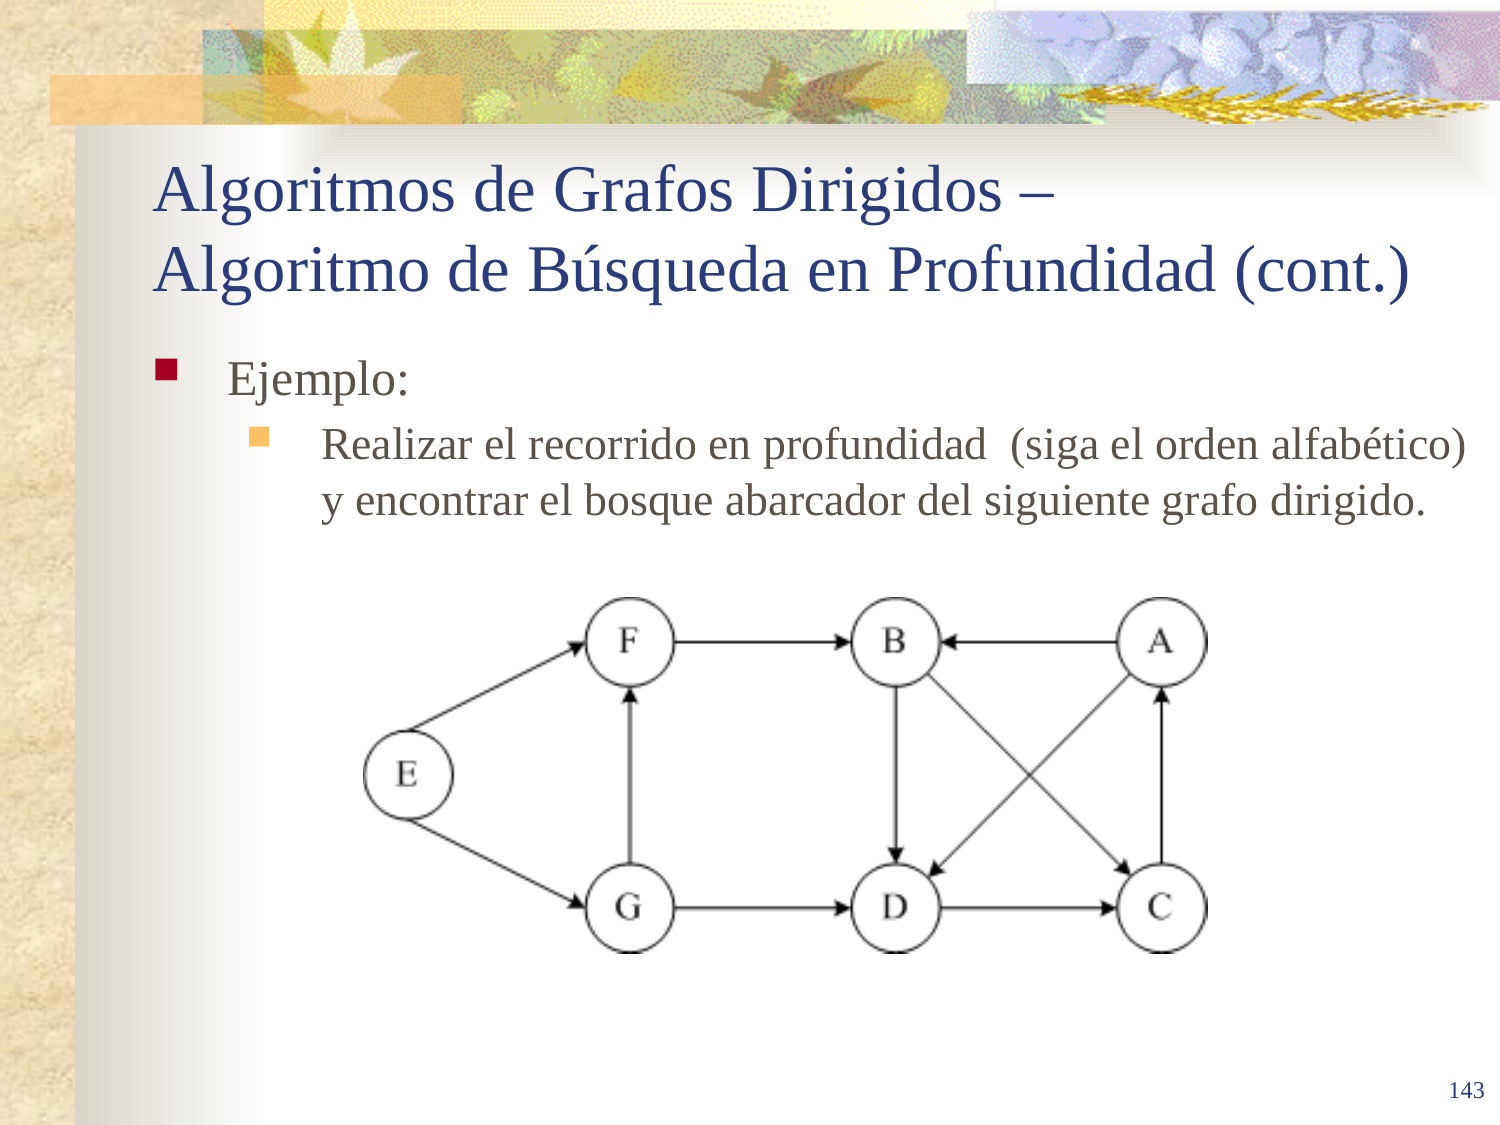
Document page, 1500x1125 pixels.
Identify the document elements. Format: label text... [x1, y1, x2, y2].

picture [0, 0, 1500, 1125]
title Algoritmos de Grafos Dirigidos – Algoritmo de Búsqueda en Profundidad (cont.) [137, 87, 1500, 313]
slide_number 143 [1349, 1051, 1500, 1125]
list Ejemplo: Realizar el recorrido en profundidad (siga el orden alfabético) y encontrar el bosque abarcador del siguiente grafo dirigido. [137, 337, 1500, 1013]
picture [362, 597, 1208, 955]
